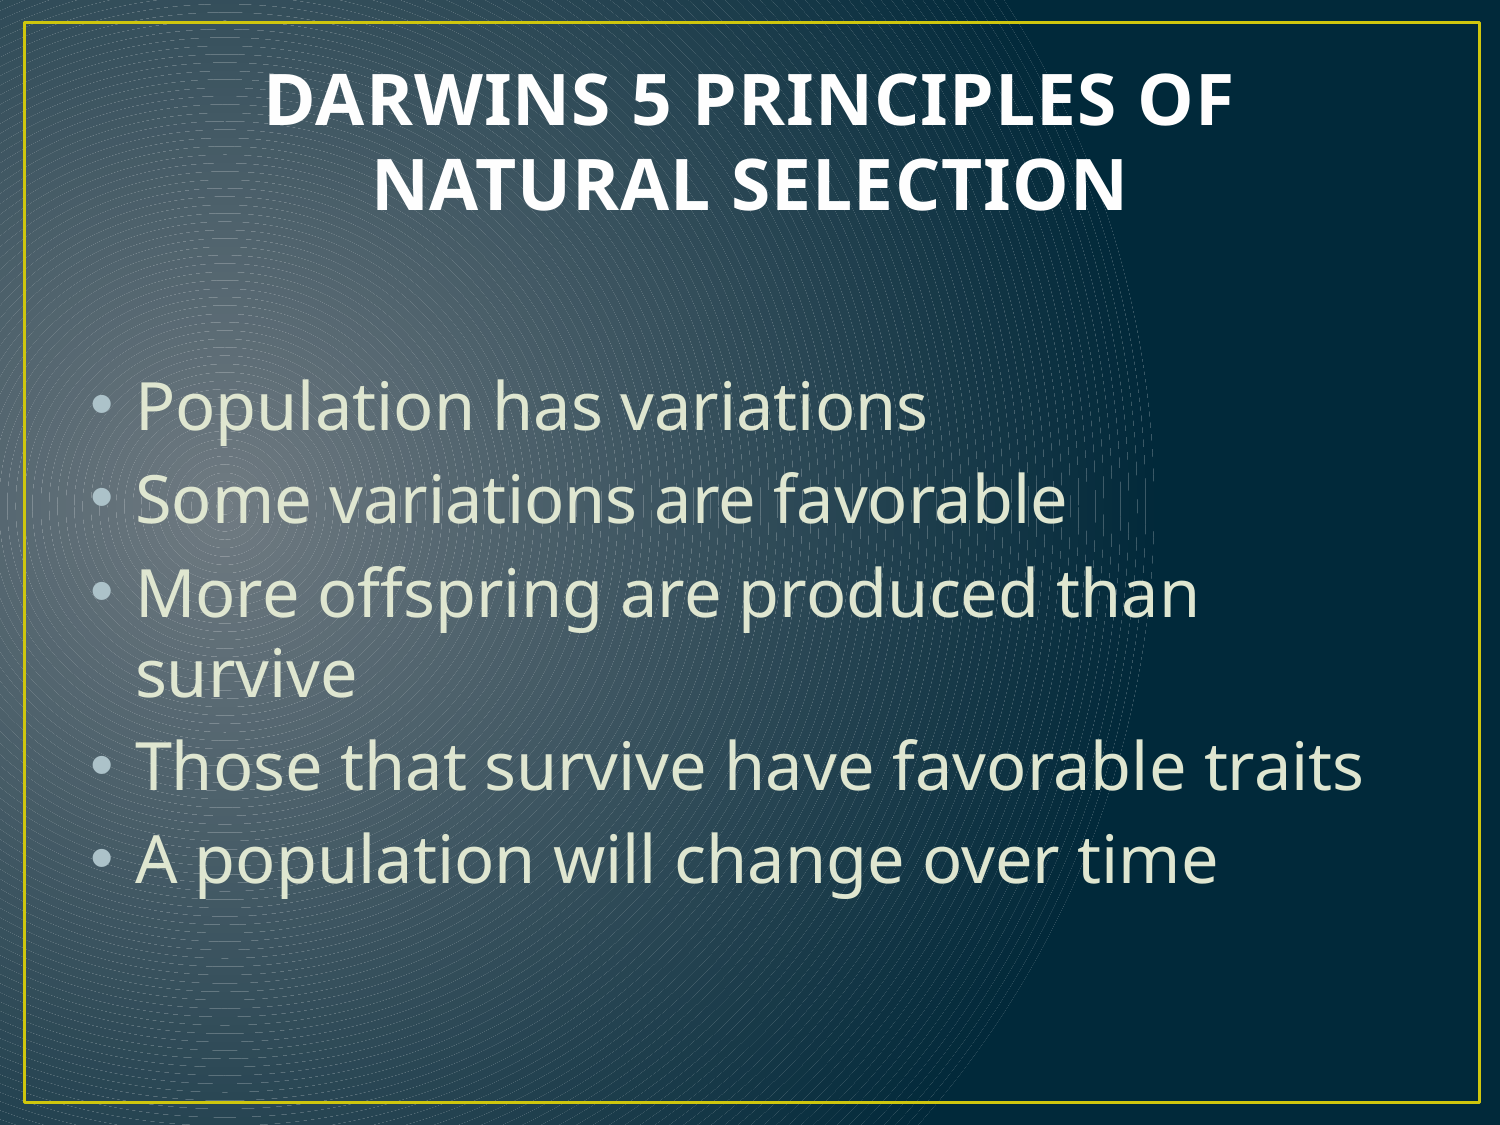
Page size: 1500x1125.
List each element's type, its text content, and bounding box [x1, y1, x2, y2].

title DARWINS 5 PRINCIPLES OF NATURAL SELECTION [75, 45, 1425, 233]
list Population has variations Some variations are favorable More offspring are produced than survive Those that survive have favorable traits A population will change over time [75, 262, 1425, 1005]
